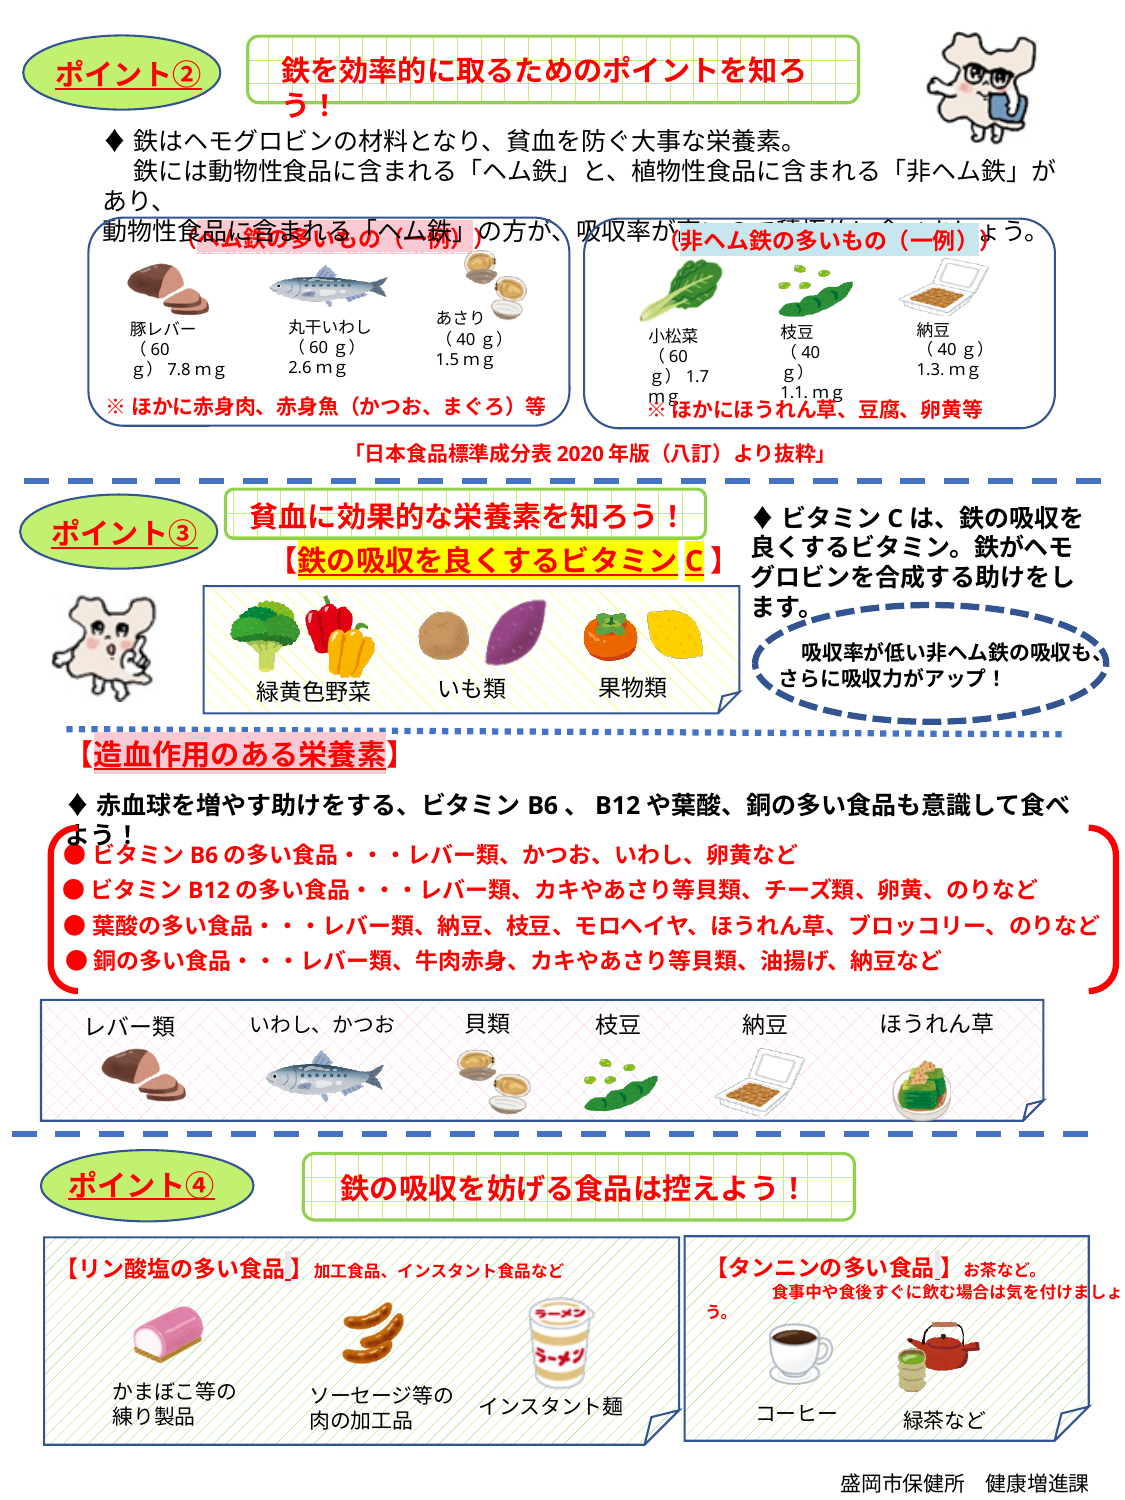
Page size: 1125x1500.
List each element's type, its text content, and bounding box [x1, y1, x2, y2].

picture [51, 592, 160, 702]
text_box [449, 1441, 748, 1478]
picture [99, 1041, 188, 1108]
text_box 盛岡市保健所 健康増進課 [825, 1463, 1120, 1500]
picture [895, 1320, 981, 1393]
picture [340, 1300, 406, 1366]
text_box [20, 35, 1125, 1310]
picture [926, 31, 1038, 146]
picture [518, 1293, 601, 1394]
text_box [98, 1310, 1044, 1441]
picture [765, 1318, 836, 1389]
picture [131, 1297, 206, 1371]
text_box [43, 1310, 449, 1446]
picture [453, 1046, 534, 1118]
text_box [748, 1310, 1093, 1442]
